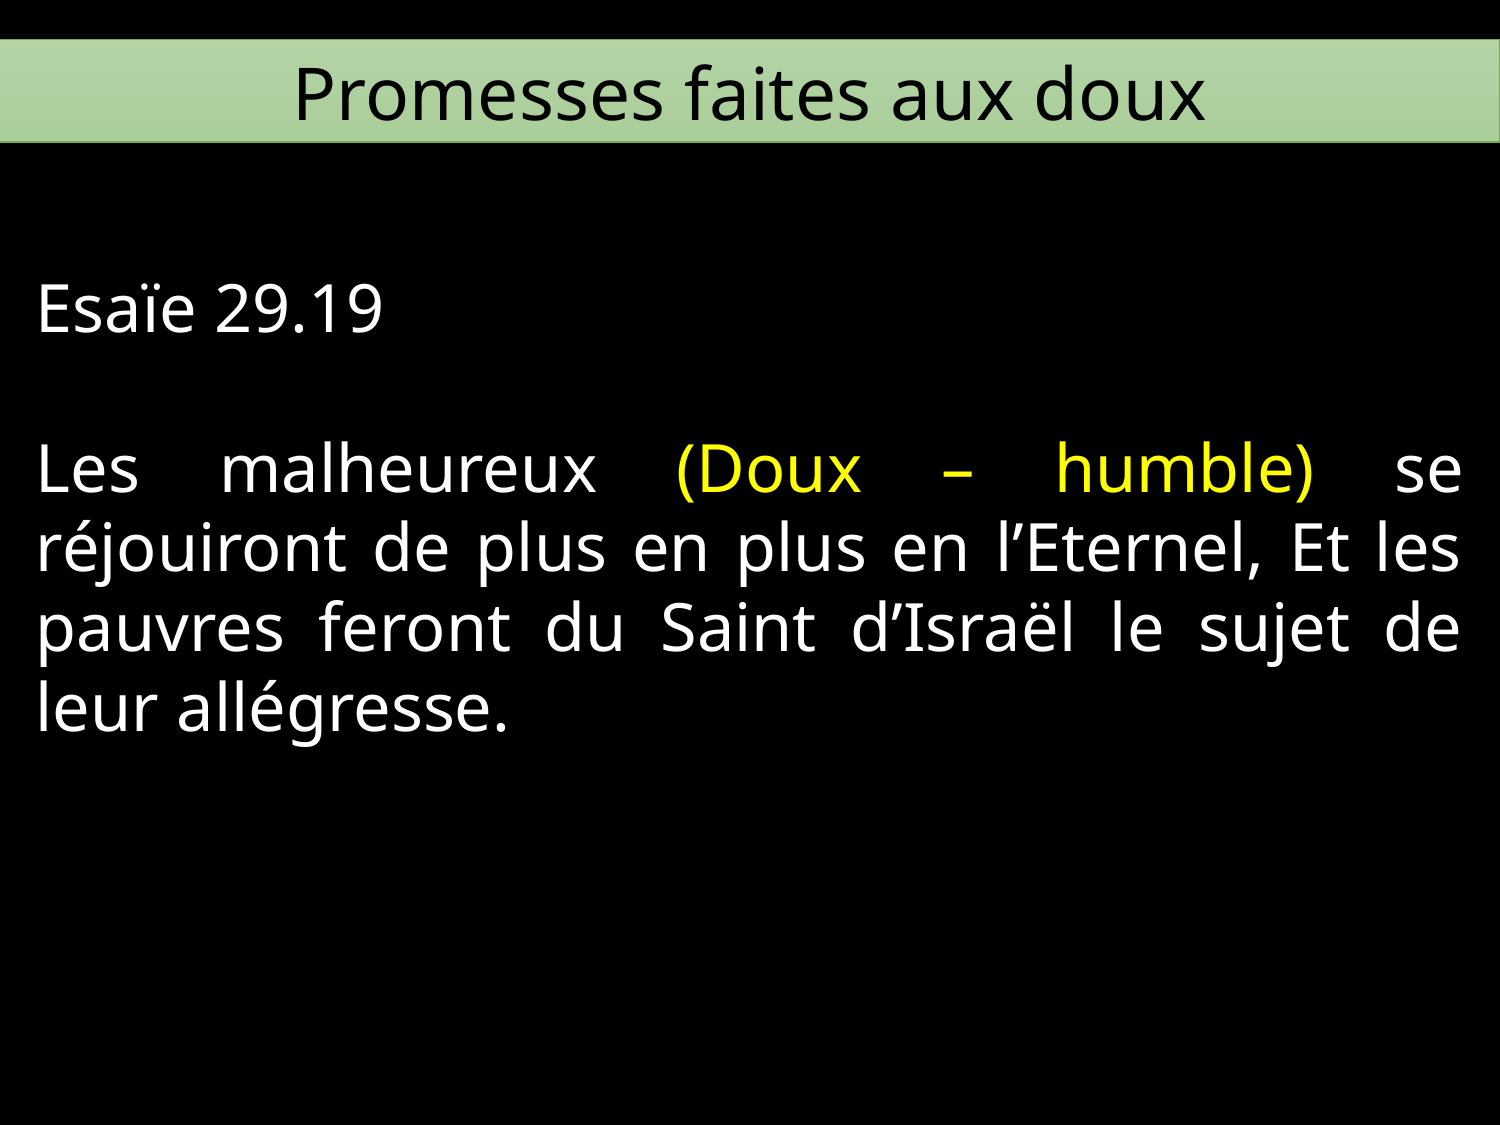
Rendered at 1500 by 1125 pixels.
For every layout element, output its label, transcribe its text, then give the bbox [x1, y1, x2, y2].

text_box Promesses faites aux doux [0, 39, 1500, 143]
text_box Esaïe 29.19 Les malheureux (Doux – humble) se réjouiront de plus en plus en l’Eternel, Et les pauvres feront du Saint d’Israël le sujet de leur allégresse. [21, 258, 1479, 753]
